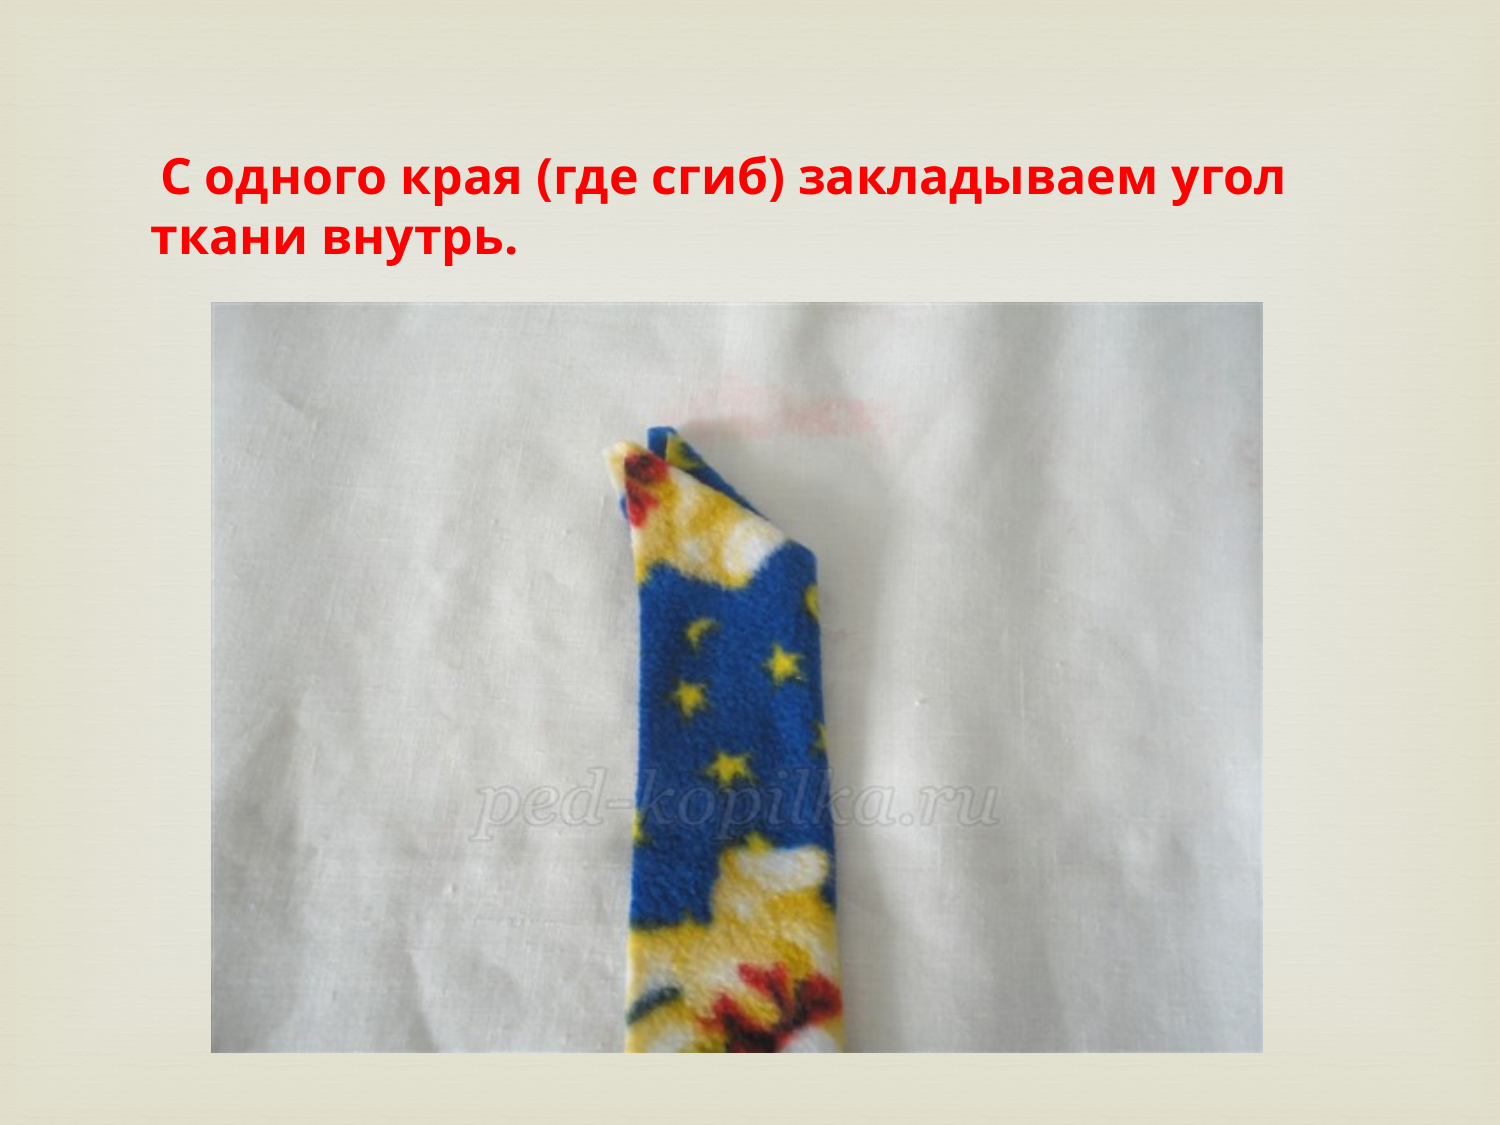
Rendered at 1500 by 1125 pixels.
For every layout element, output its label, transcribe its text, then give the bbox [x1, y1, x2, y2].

text_box С одного края (где сгиб) закладываем угол ткани внутрь. [135, 137, 1306, 272]
picture [210, 302, 1263, 1054]
